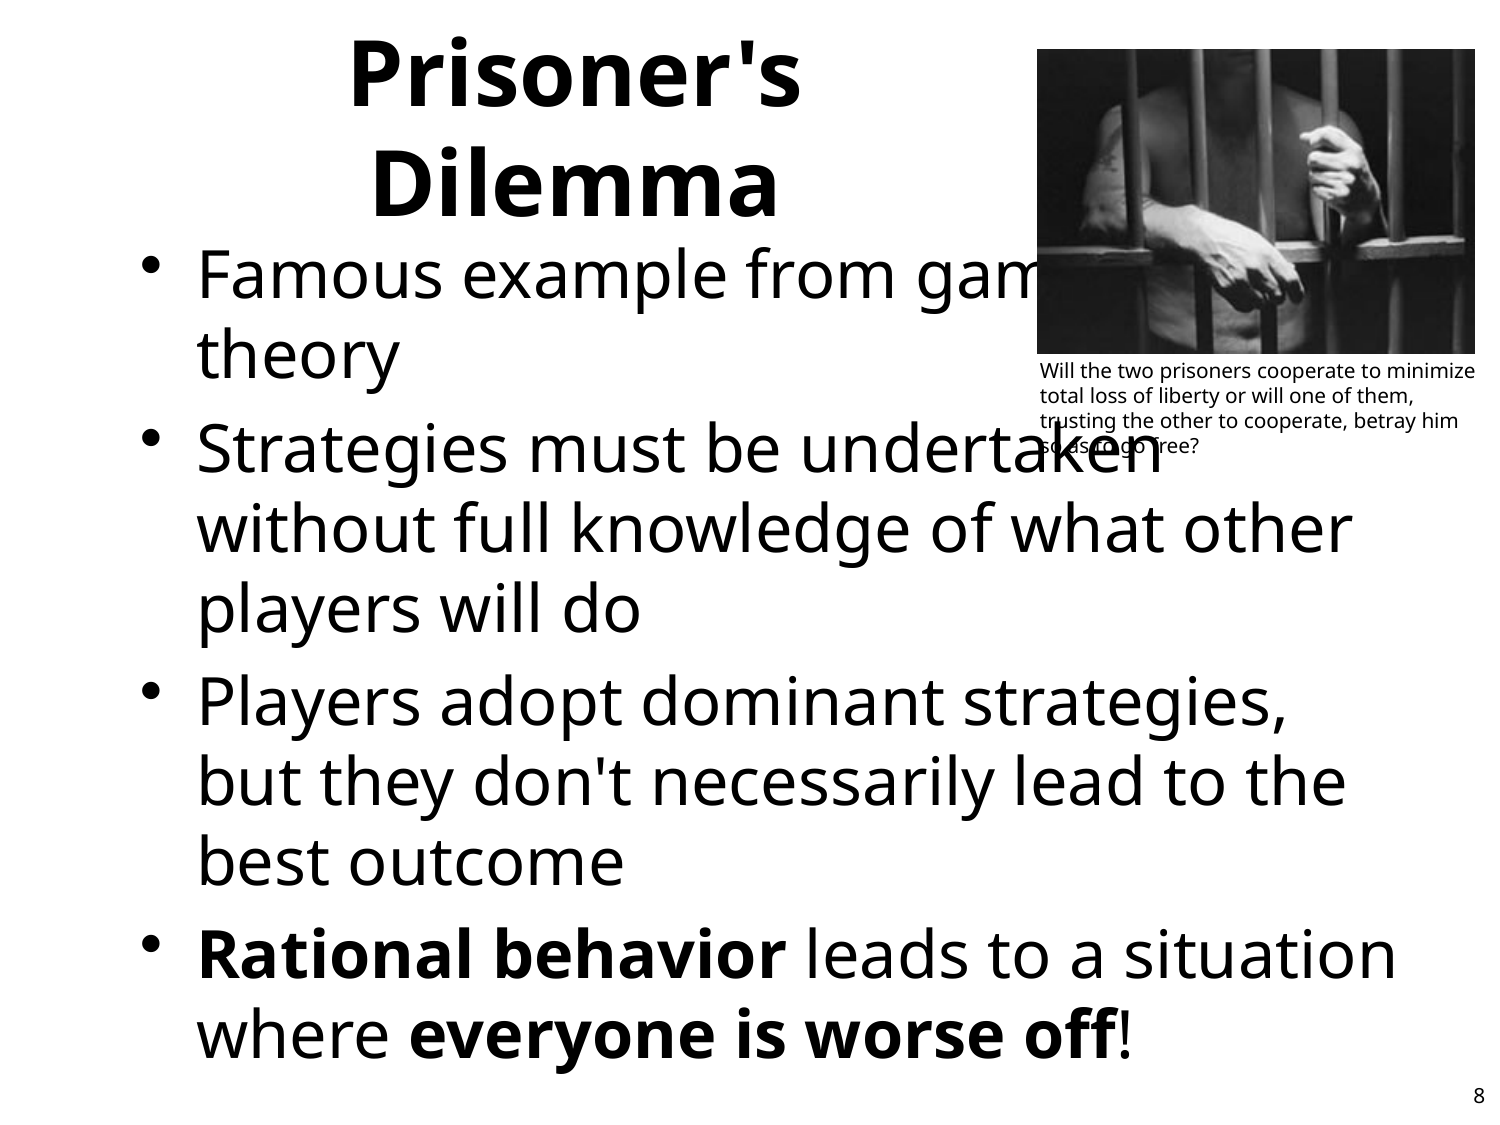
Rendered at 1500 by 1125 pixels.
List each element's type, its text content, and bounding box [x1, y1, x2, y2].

text_box Will the two prisoners cooperate to minimize total loss of liberty or will one of them, trusting the other to cooperate, betray him so as to go free? [1025, 349, 1500, 465]
list Famous example from game theory Strategies must be undertaken without full knowledge of what other players will do Players adopt dominant strategies, but they don't necessarily lead to the best outcome Rational behavior leads to a situation where everyone is worse off! [125, 224, 1425, 1050]
text_box [112, 1024, 425, 1100]
picture [1037, 49, 1476, 354]
text_box [512, 1050, 988, 1100]
slide_number 8 [1187, 1074, 1500, 1125]
title Prisoner's Dilemma [125, 37, 1025, 213]
